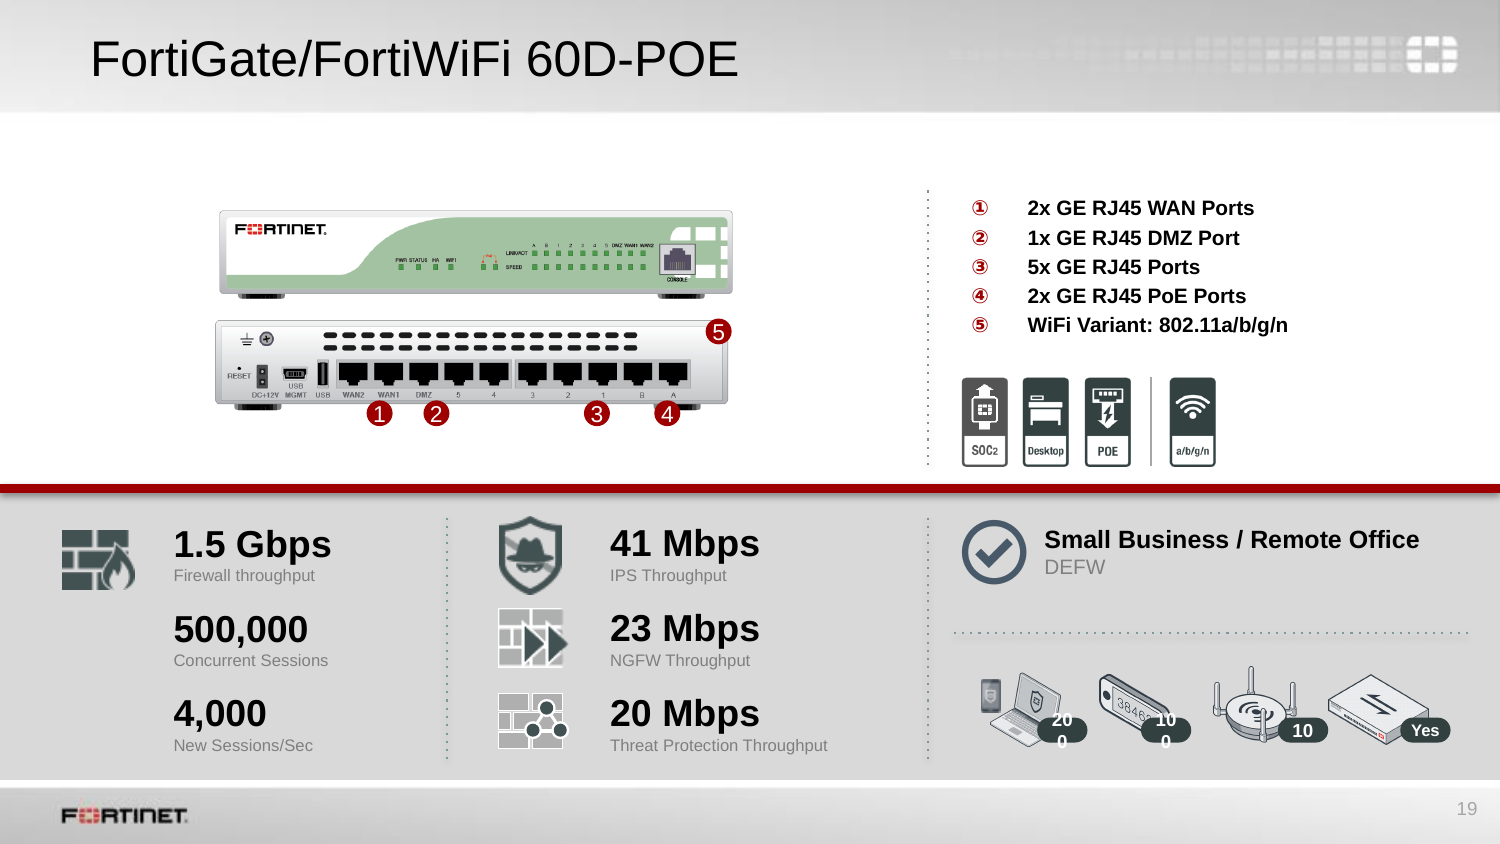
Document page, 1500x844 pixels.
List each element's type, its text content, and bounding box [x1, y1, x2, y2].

picture [62, 529, 136, 590]
picture [1328, 674, 1430, 745]
picture [1099, 673, 1177, 746]
picture [0, 780, 1500, 844]
text_box 200 [1066, 717, 1088, 743]
picture [497, 692, 570, 750]
picture [954, 511, 1035, 592]
text_box 10 [1302, 717, 1323, 743]
text_box 100 [1182, 718, 1192, 743]
text_box Small Business / Remote Office DEFW [1039, 516, 1499, 586]
text_box 1.5 Gbps Firewall throughput 500,000 Concurrent Sessions 4,000 New Sessions/Sec [158, 512, 396, 762]
picture [1213, 666, 1297, 750]
title FortiGate/FortiWiFi 60D-POE [75, 3, 1370, 116]
picture [498, 607, 572, 668]
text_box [210, 205, 741, 413]
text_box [981, 670, 1062, 747]
picture [499, 515, 562, 595]
text_box 3 [587, 422, 607, 427]
text_box 41 Mbps IPS Throughput 23 Mbps NGFW Throughput 20 Mbps Threat Protection Throughput [595, 512, 897, 782]
text_box 2x GE RJ45 WAN Ports 1x GE RJ45 DMZ Port 5x GE RJ45 Ports 2x GE RJ45 PoE Ports WiFi Variant: 802.11a/b/g/n [962, 190, 1436, 362]
text_box 1 [370, 422, 390, 427]
text_box Yes [1434, 717, 1451, 743]
picture [0, 0, 1500, 484]
text_box 2 [427, 422, 446, 427]
text_box 4 [657, 422, 677, 427]
